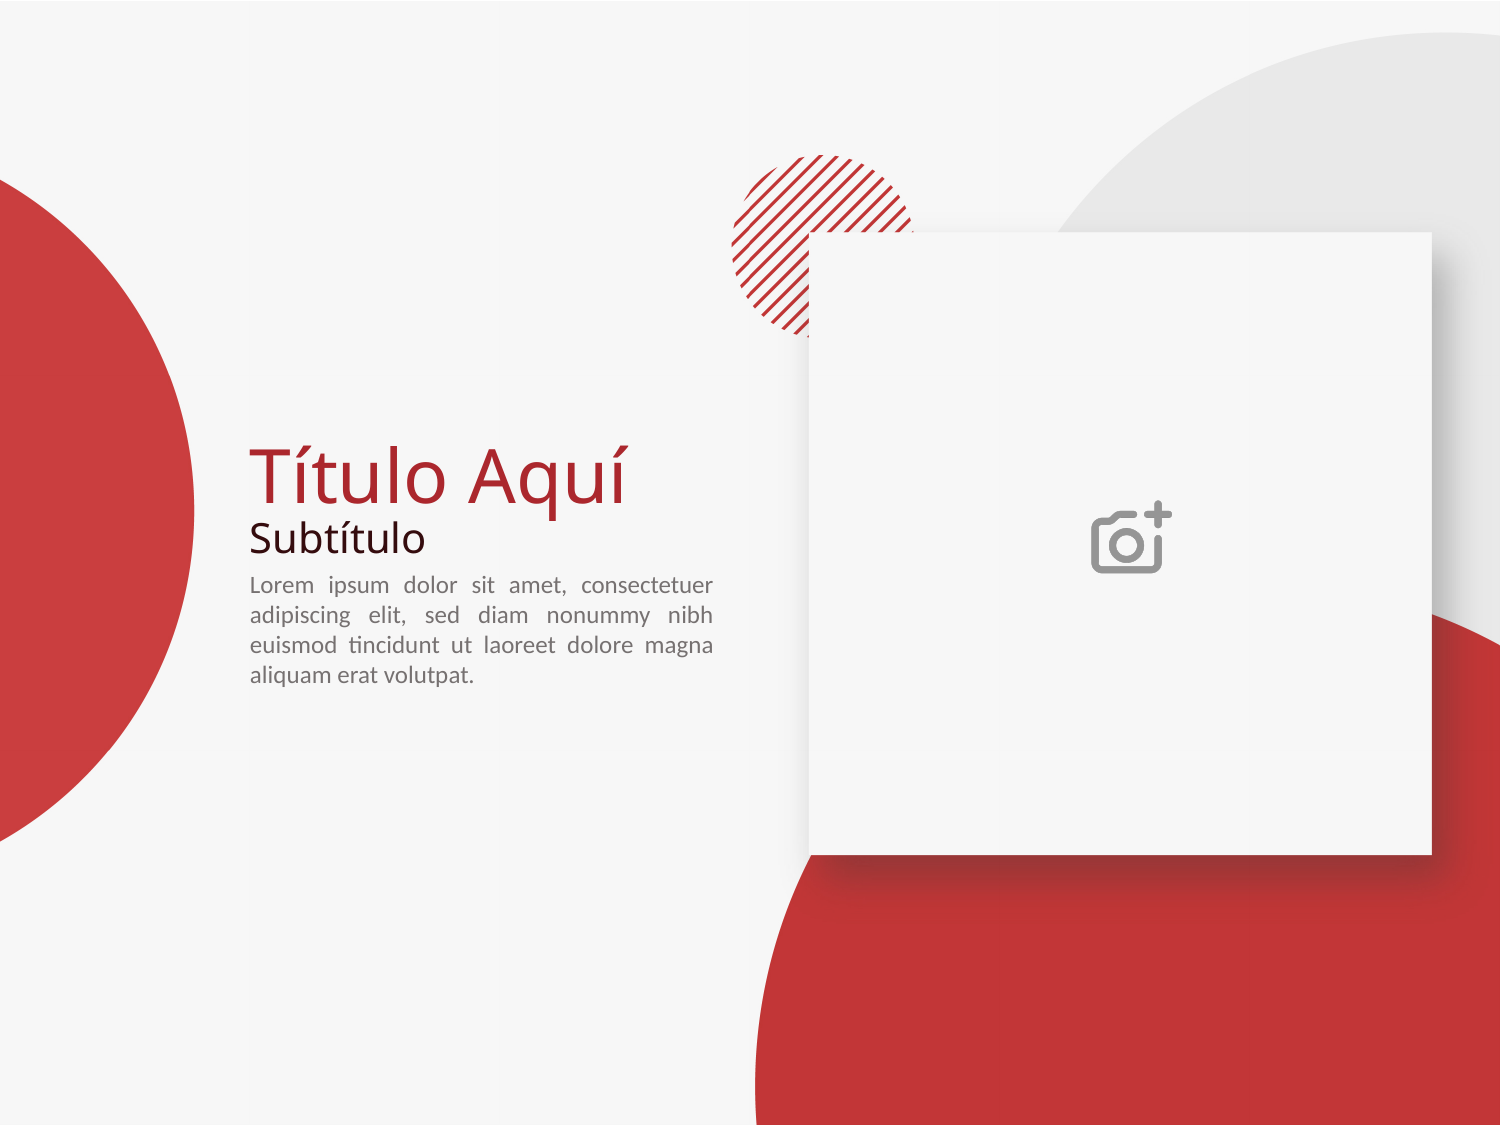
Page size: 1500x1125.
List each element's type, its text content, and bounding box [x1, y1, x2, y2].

text_box Lorem ipsum dolor sit amet, consectetuer adipiscing elit, sed diam nonummy nibh euismod tincidunt ut laoreet dolore magna aliquam erat volutpat. [235, 569, 730, 696]
text_box Subtítulo [235, 504, 861, 569]
text_box Título Aquí [235, 421, 861, 504]
picture [0, 1, 1500, 1125]
